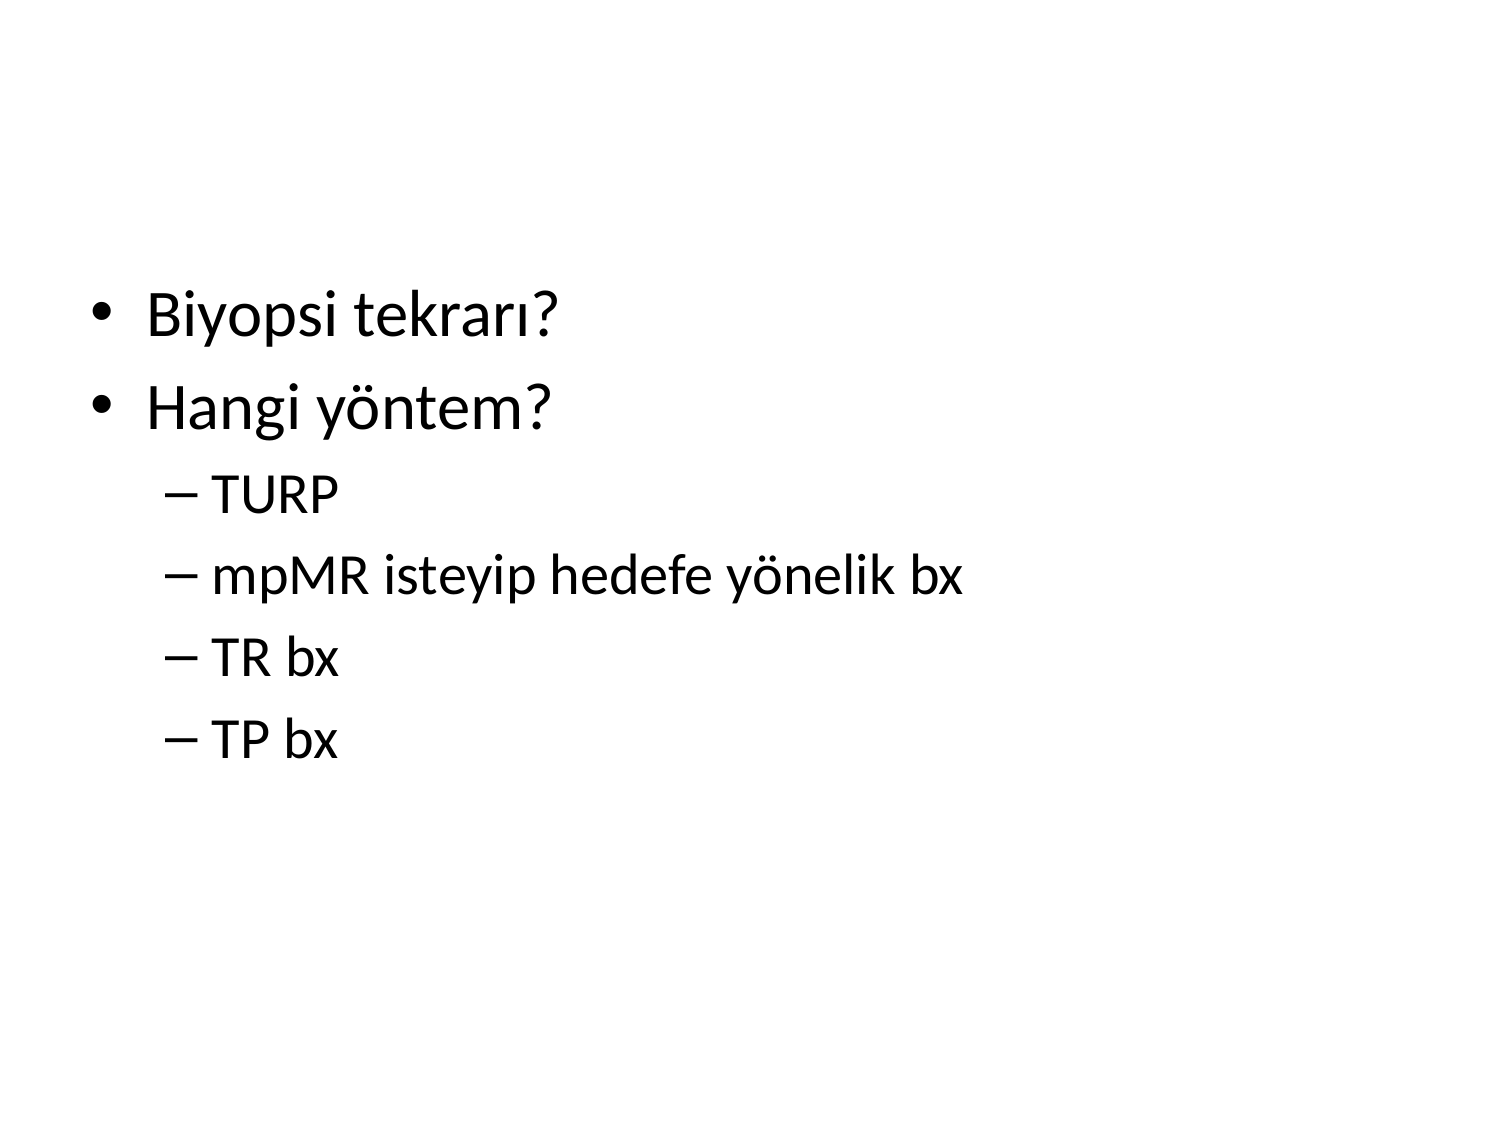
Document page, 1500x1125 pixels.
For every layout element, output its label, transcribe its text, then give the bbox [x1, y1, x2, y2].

list Biyopsi tekrarı? Hangi yöntem? TURP mpMR isteyip hedefe yönelik bx TR bx TP bx [75, 262, 1425, 1005]
